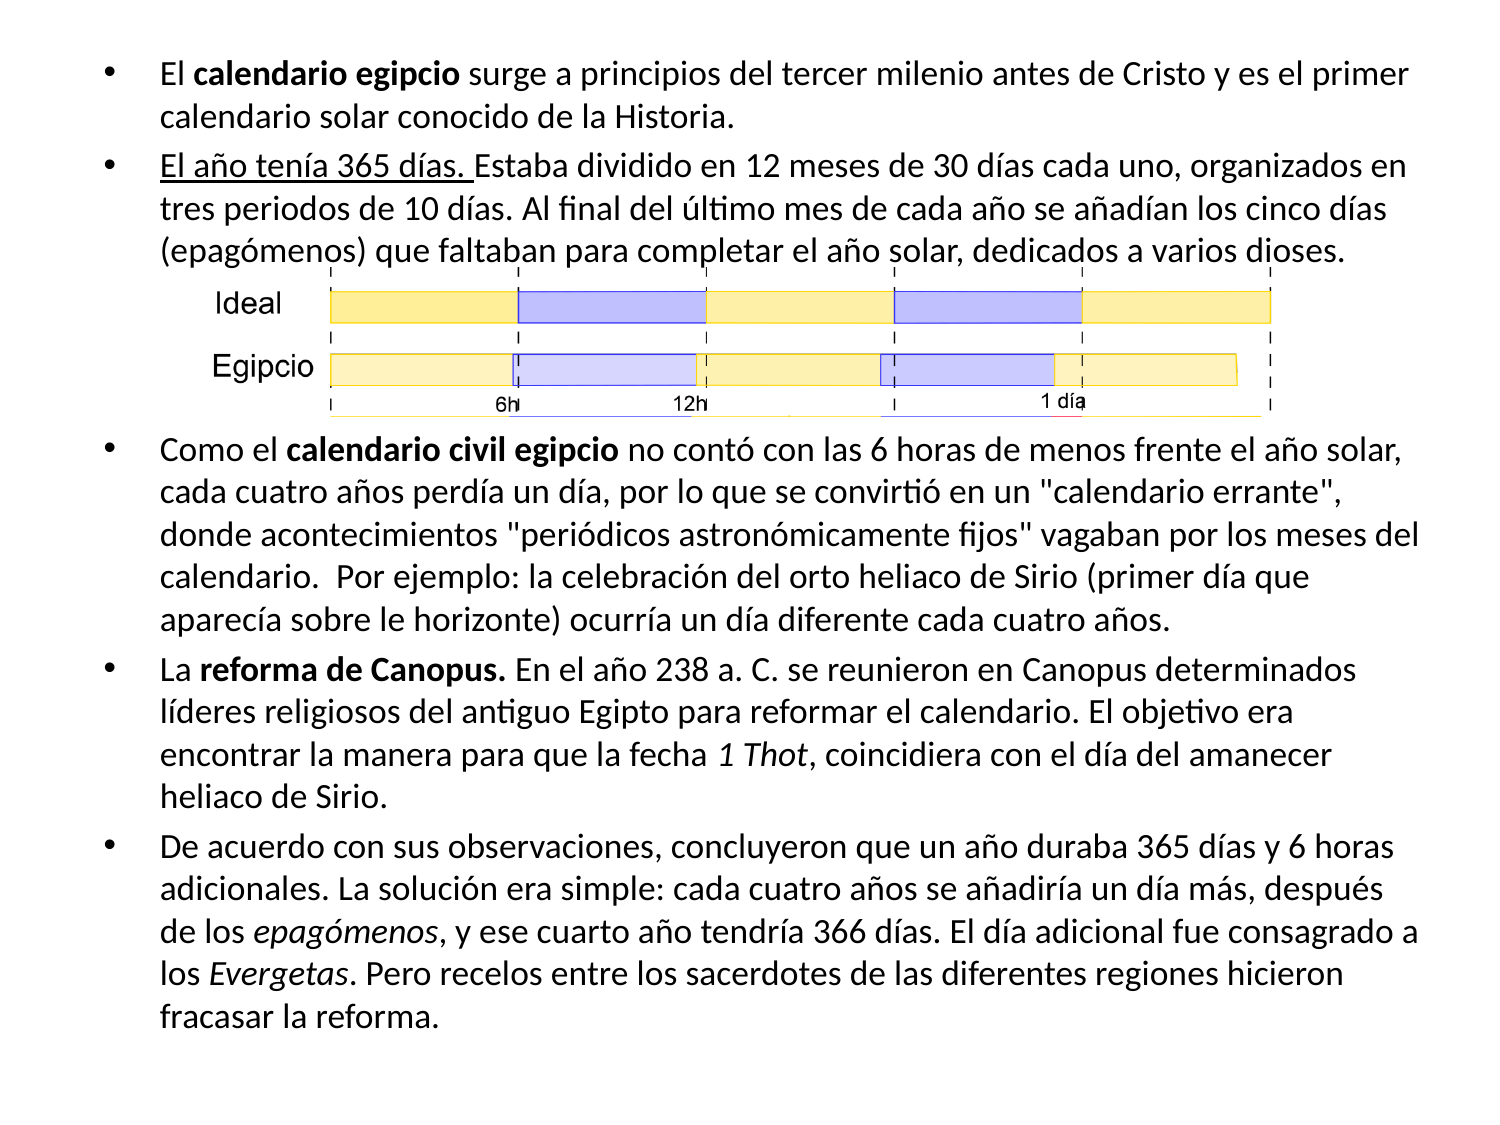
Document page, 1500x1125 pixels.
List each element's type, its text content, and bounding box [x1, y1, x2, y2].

list El calendario egipcio surge a principios del tercer milenio antes de Cristo y es el primer calendario solar conocido de la Historia. El año tenía 365 días. Estaba dividido en 12 meses de 30 días cada uno, organizados en tres periodos de 10 días. Al final del último mes de cada año se añadían los cinco días (epagómenos) que faltaban para completar el año solar, dedicados a varios dioses. Como el calendario civil egipcio no contó con las 6 horas de menos frente el año solar, cada cuatro años perdía un día, por lo que se convirtió en un "calendario errante", donde acontecimientos "periódicos astronómicamente fijos" vagaban por los meses del calendario. Por ejemplo: la celebración del orto heliaco de Sirio (primer día que aparecía sobre le horizonte) ocurría un día diferente cada cuatro años. La reforma de Canopus. En el año 238 a. C. se reunieron en Canopus determinados líderes religiosos del antiguo Egipto para reformar el calendario. El objetivo era encontrar la manera para que la fecha 1 Thot, coincidiera con el día del amanecer heliaco de Sirio. De acuerdo con sus observaciones, concluyeron que un año duraba 365 días y 6 horas adicionales. La solución era simple: cada cuatro años se añadiría un día más, después de los epagómenos, y ese cuarto año tendría 366 días. El día adicional fue consagrado a los Evergetas. Pero recelos entre los sacerdotes de las diferentes regiones hicieron fracasar la reforma. [88, 42, 1439, 1059]
picture [170, 266, 1312, 417]
